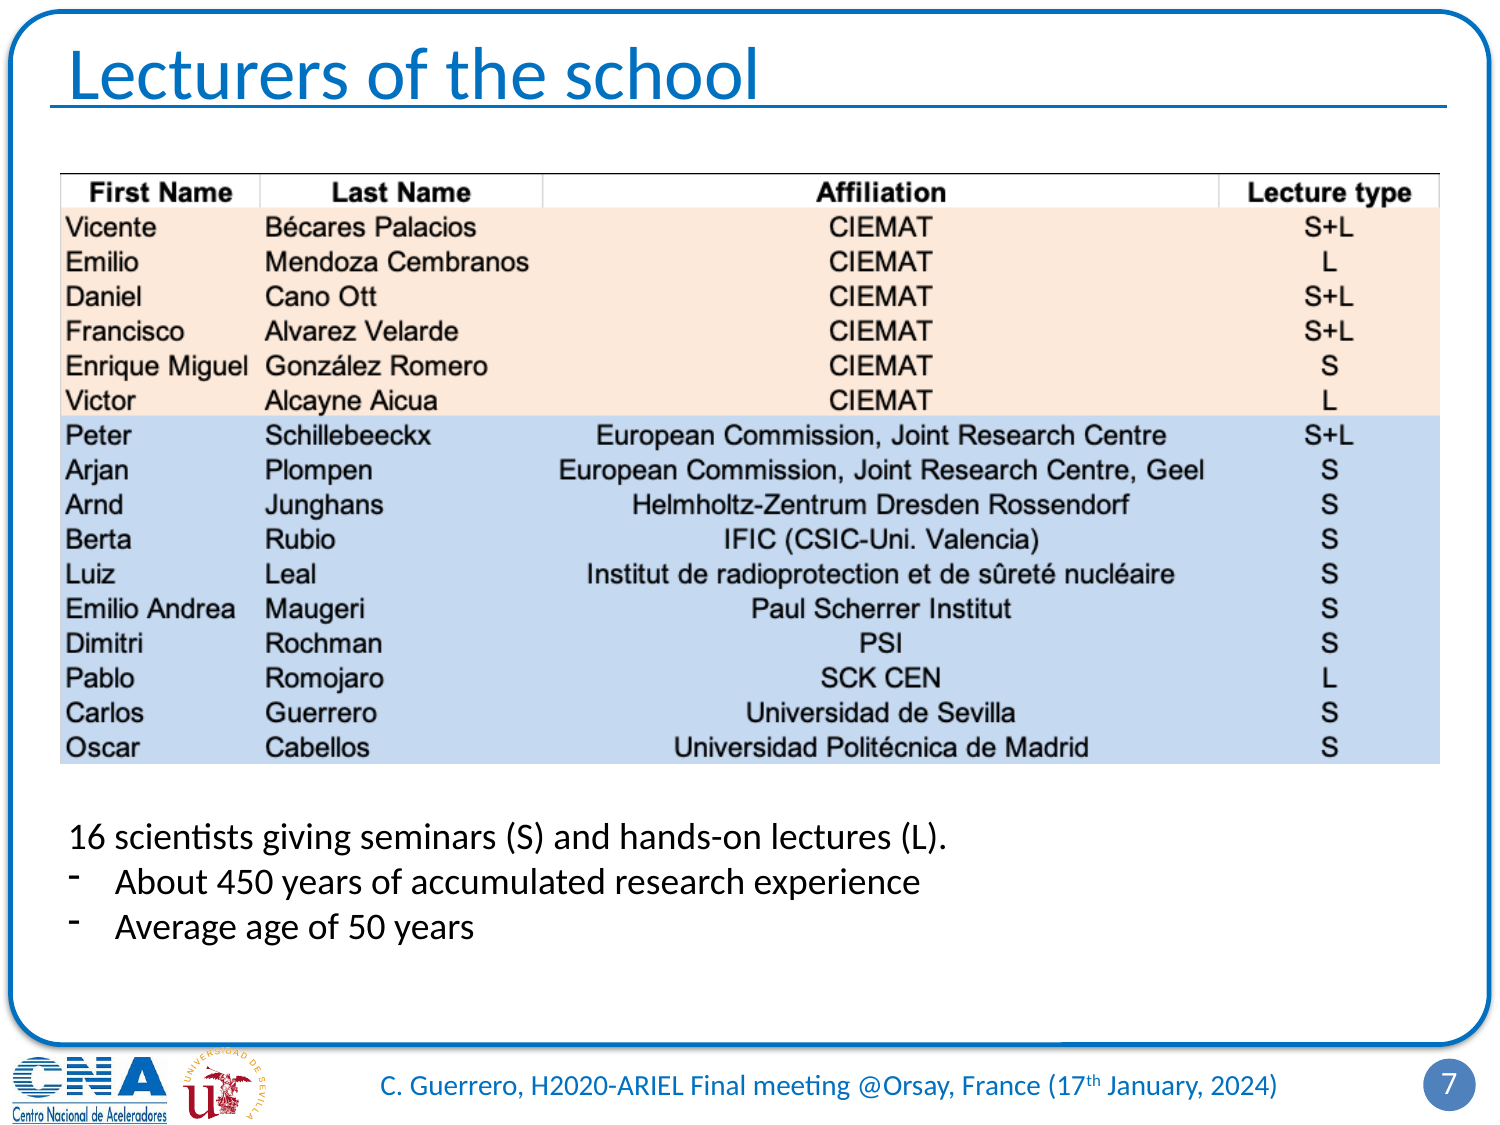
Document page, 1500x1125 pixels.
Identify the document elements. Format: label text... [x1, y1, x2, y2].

text_box 16 scientists giving seminars (S) and hands-on lectures (L). About 450 years of accumulated research experience Average age of 50 years [53, 804, 1456, 955]
picture [183, 1042, 266, 1125]
slide_number 7 [1423, 1058, 1476, 1112]
picture [60, 173, 1440, 764]
picture [12, 1057, 172, 1125]
text_box Lecturers of the school [53, 17, 1270, 123]
